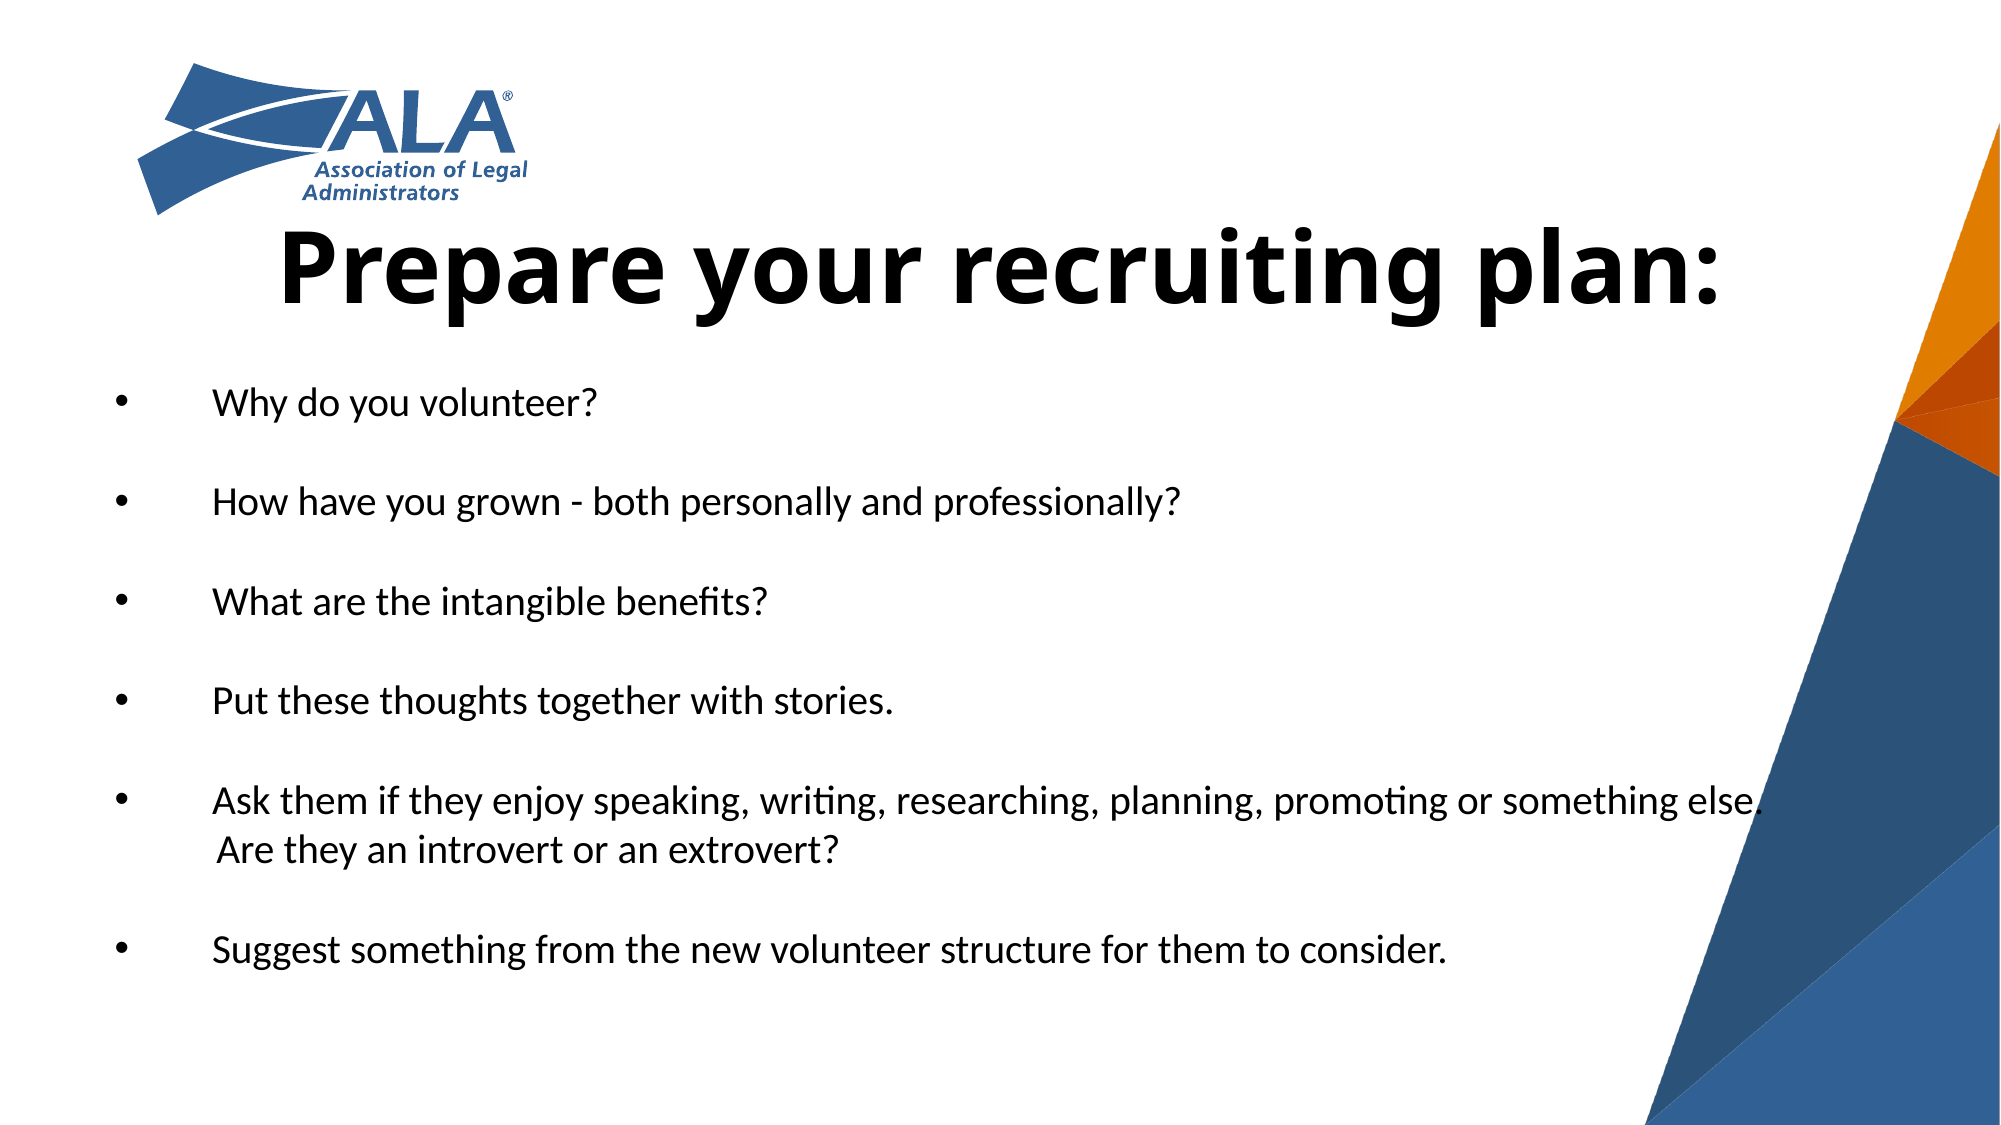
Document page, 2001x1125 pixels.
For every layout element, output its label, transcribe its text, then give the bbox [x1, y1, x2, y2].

subtitle Why do you volunteer? How have you grown - both personally and professionally? What are the intangible benefits? Put these thoughts together with stories. Ask them if they enjoy speaking, writing, researching, planning, promoting or something else. Are they an introvert or an extrovert? Suggest something from the new volunteer structure for them to consider. [99, 344, 1799, 1089]
picture [1549, 0, 2001, 1125]
title Prepare your recruiting plan: [249, 249, 1750, 334]
